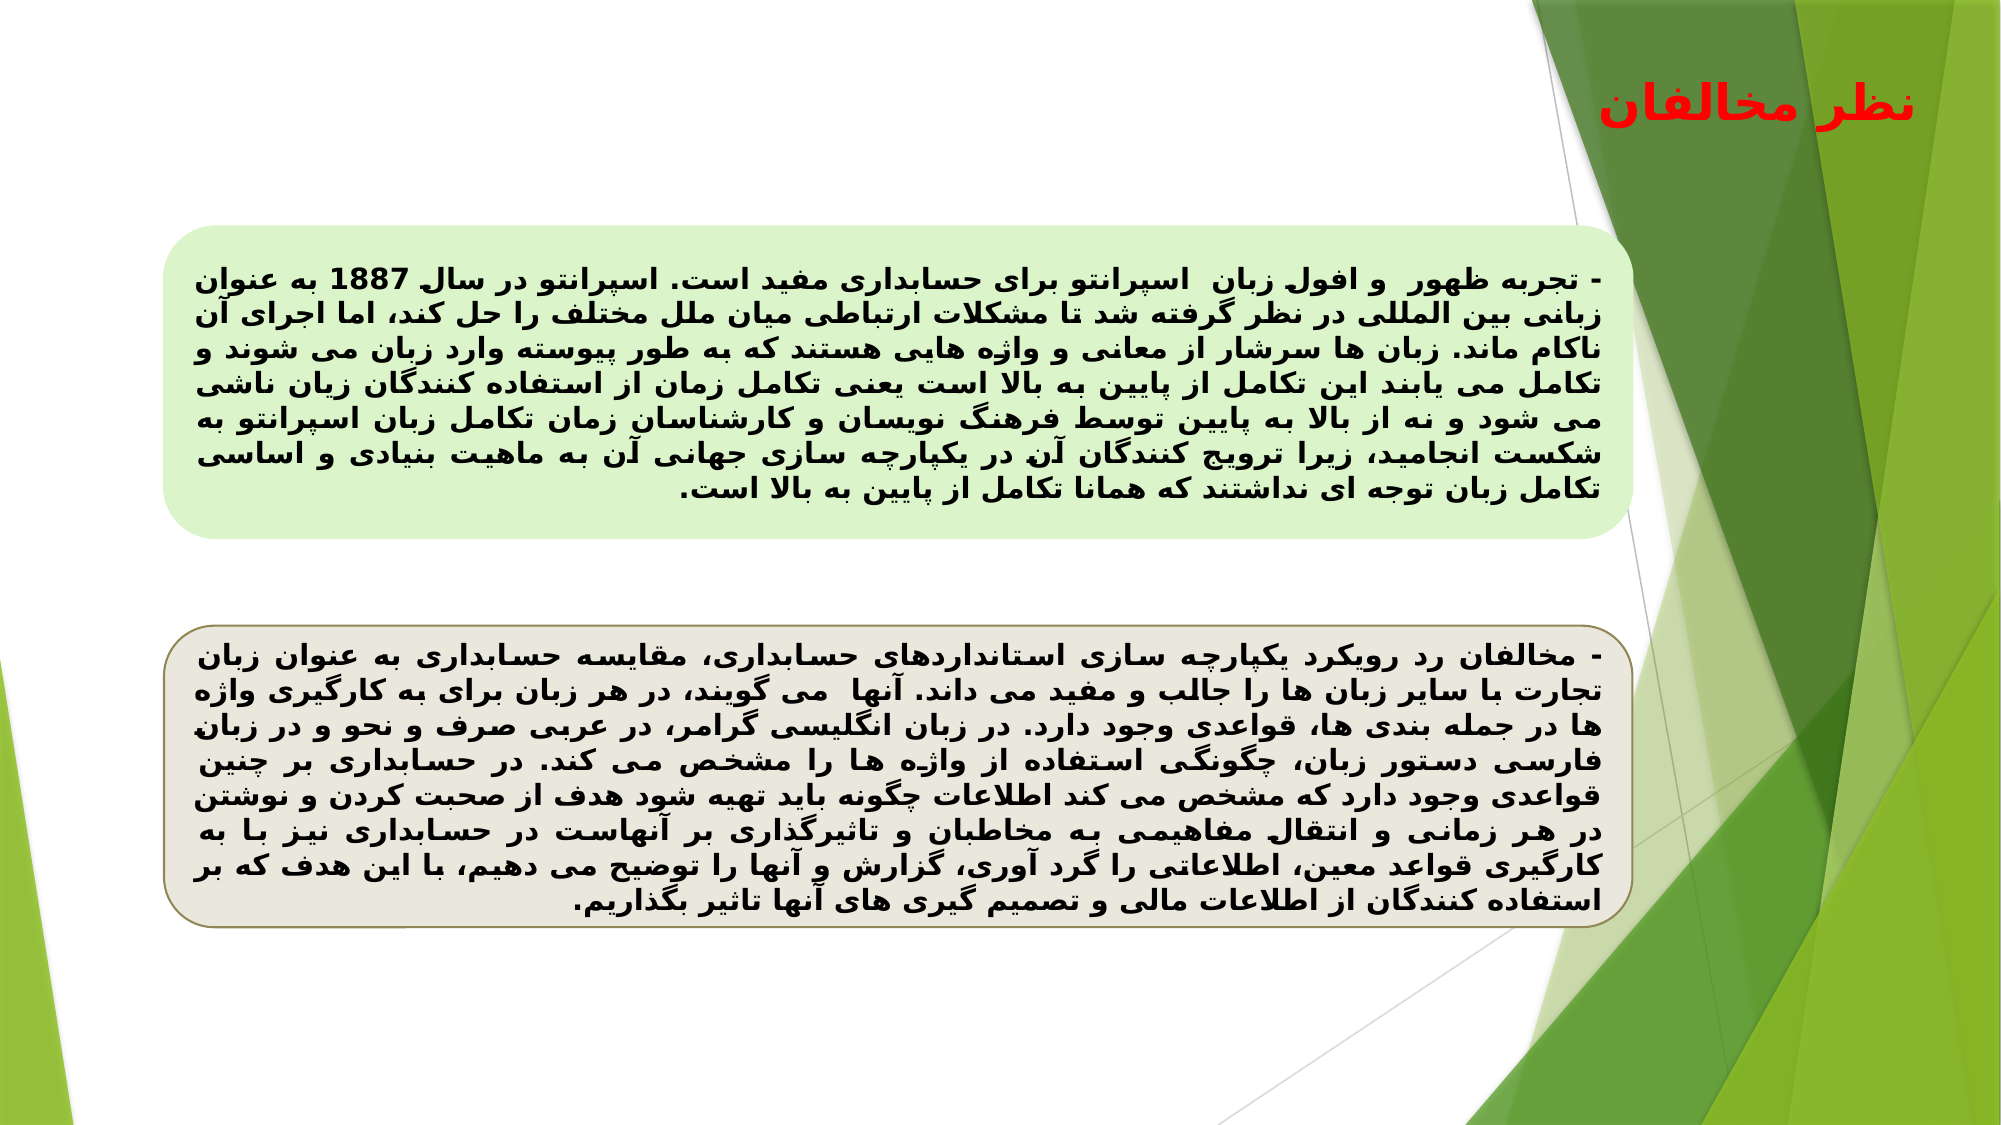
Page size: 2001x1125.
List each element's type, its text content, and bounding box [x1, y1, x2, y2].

text_box - مخالفان رد رویکرد یکپارچه سازی استانداردهای حسابداری، مقایسه حسابداری به عنوان زبان تجارت با سایر زبان ها را جالب و مفید می داند. آنها می گویند، در هر زبان برای به کارگیری واژه ها در جمله بندی ها، قواعدی وجود دارد. در زبان انگلیسی گرامر، در عربی صرف و نحو و در زبان فارسی دستور زبان، چگونگی استفاده از واژه ها را مشخص می کند. در حسابداری بر چنین قواعدی وجود دارد که مشخص می کند اطلاعات چگونه باید تهیه شود هدف از صحبت کردن و نوشتن در هر زمانی و انتقال مفاهیمی به مخاطبان و تاثیرگذاری بر آنهاست در حسابداری نیز با به کارگیری قواعد معين، اطلاعاتی را گرد آوری، گزارش و آنها را توضیح می دهیم، با این هدف که بر استفاده کنندگان از اطلاعات مالی و تصمیم گیری های آنها تاثیر بگذاریم. [162, 624, 1634, 929]
text_box نظر مخالفان [1566, 63, 1932, 138]
text_box - تجربه ظهور و افول زبان اسپرانتو برای حسابداری مفید است. اسپرانتو در سال 1887 به عنوان زبانی بین المللی در نظر گرفته شد تا مشکلات ارتباطی میان ملل مختلف را حل کند، اما اجرای آن ناکام ماند. زبان ها سرشار از معانی و واژه هایی هستند که به طور پیوسته وارد زبان می شوند و تکامل می یابند این تکامل از پایین به بالا است یعنی تکامل زمان از استفاده کنندگان زیان ناشی می شود و نه از بالا به پایین توسط فرهنگ نویسان و کارشناسان زمان تکامل زبان اسپرانتو به شکست انجامید، زیرا ترویج کنندگان آن در یکپارچه سازی جهانی آن به ماهیت بنیادی و اساسی تکامل زبان توجه ای نداشتند که همانا تکامل از پایین به بالا است. [162, 225, 1634, 540]
